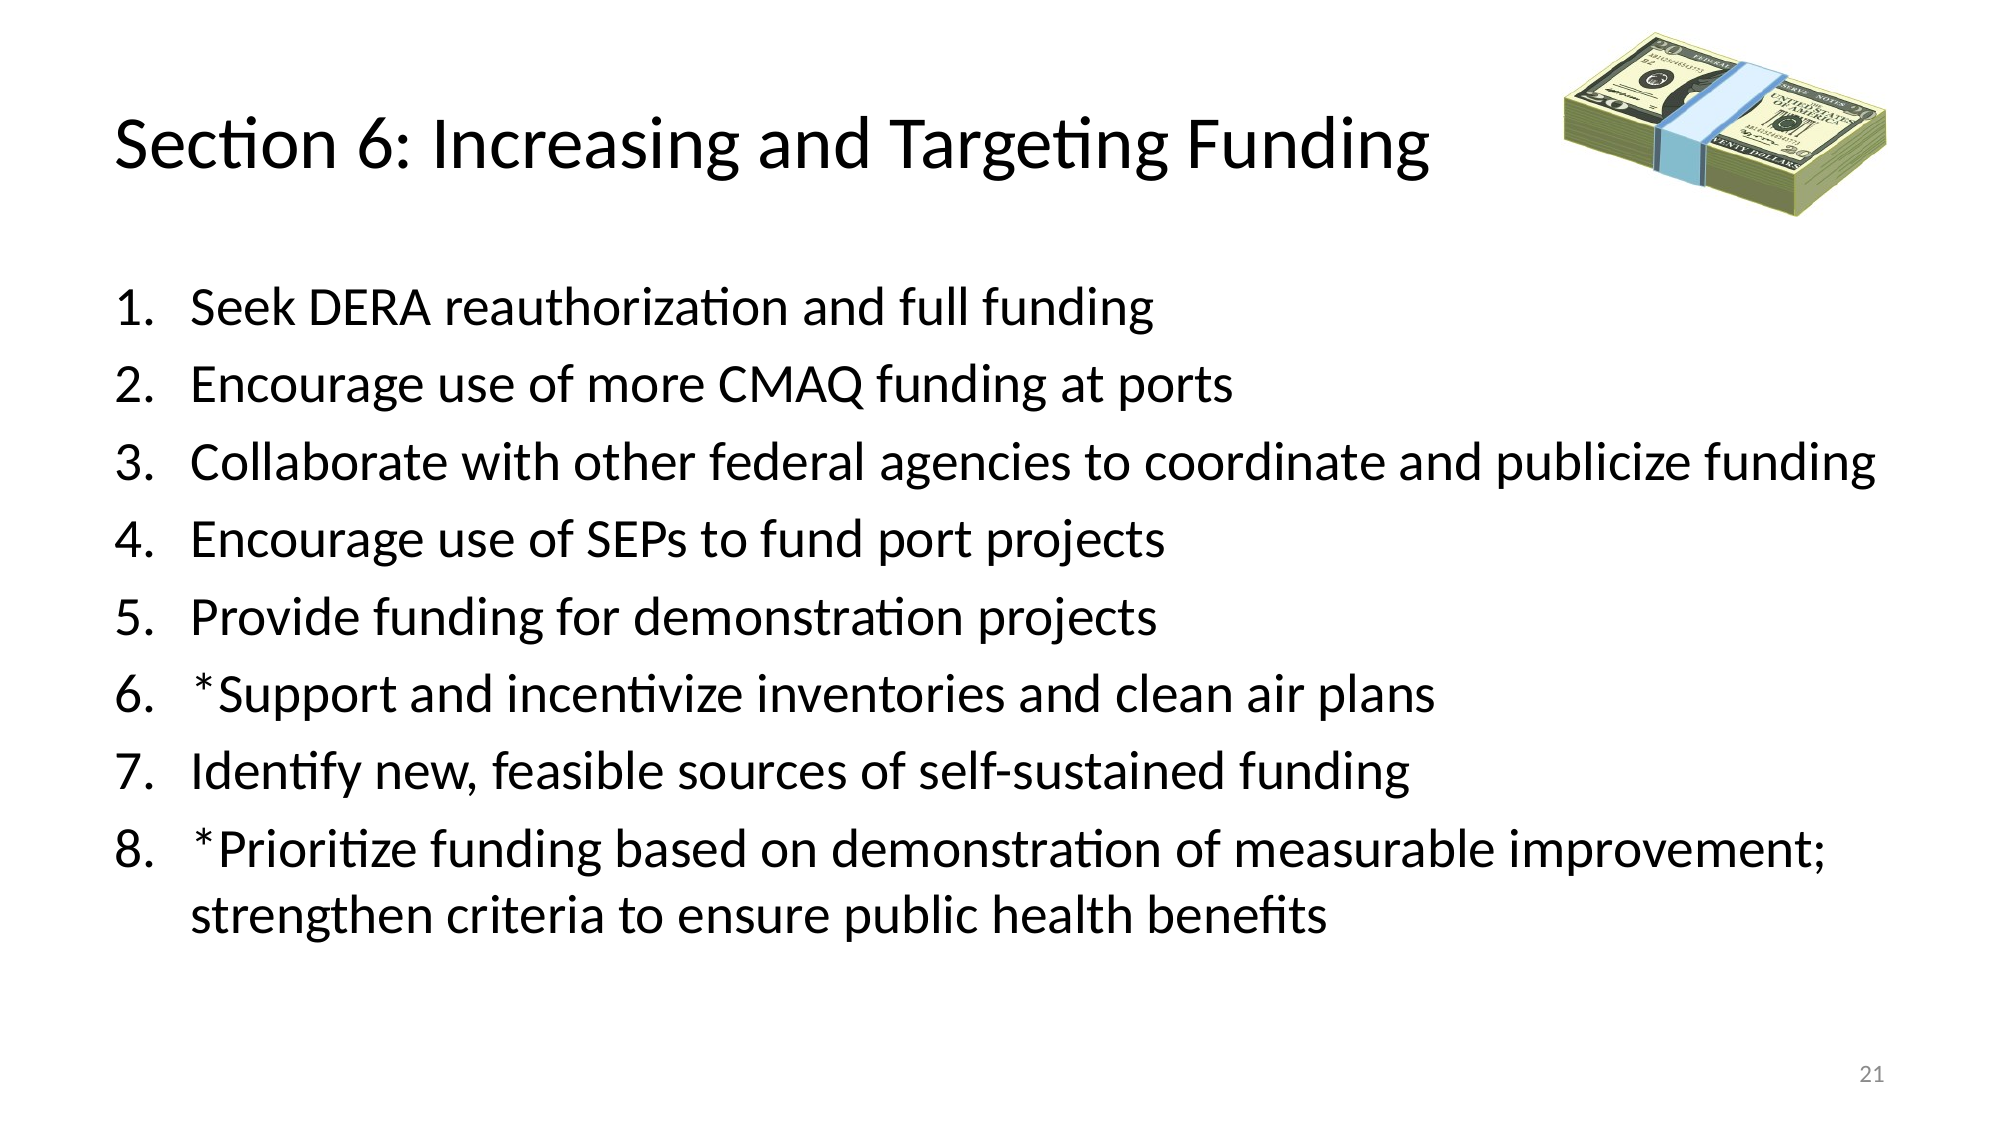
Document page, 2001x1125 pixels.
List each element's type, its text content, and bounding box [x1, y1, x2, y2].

title Section 6: Increasing and Targeting Funding [99, 45, 1900, 233]
picture [1561, 30, 1889, 217]
slide_number 21 [1433, 1042, 1900, 1103]
list Seek DERA reauthorization and full funding Encourage use of more CMAQ funding at ports Collaborate with other federal agencies to coordinate and publicize funding Encourage use of SEPs to fund port projects Provide funding for demonstration projects *Support and incentivize inventories and clean air plans Identify new, feasible sources of self-sustained funding *Prioritize funding based on demonstration of measurable improvement; strengthen criteria to ensure public health benefits [99, 262, 1900, 1005]
